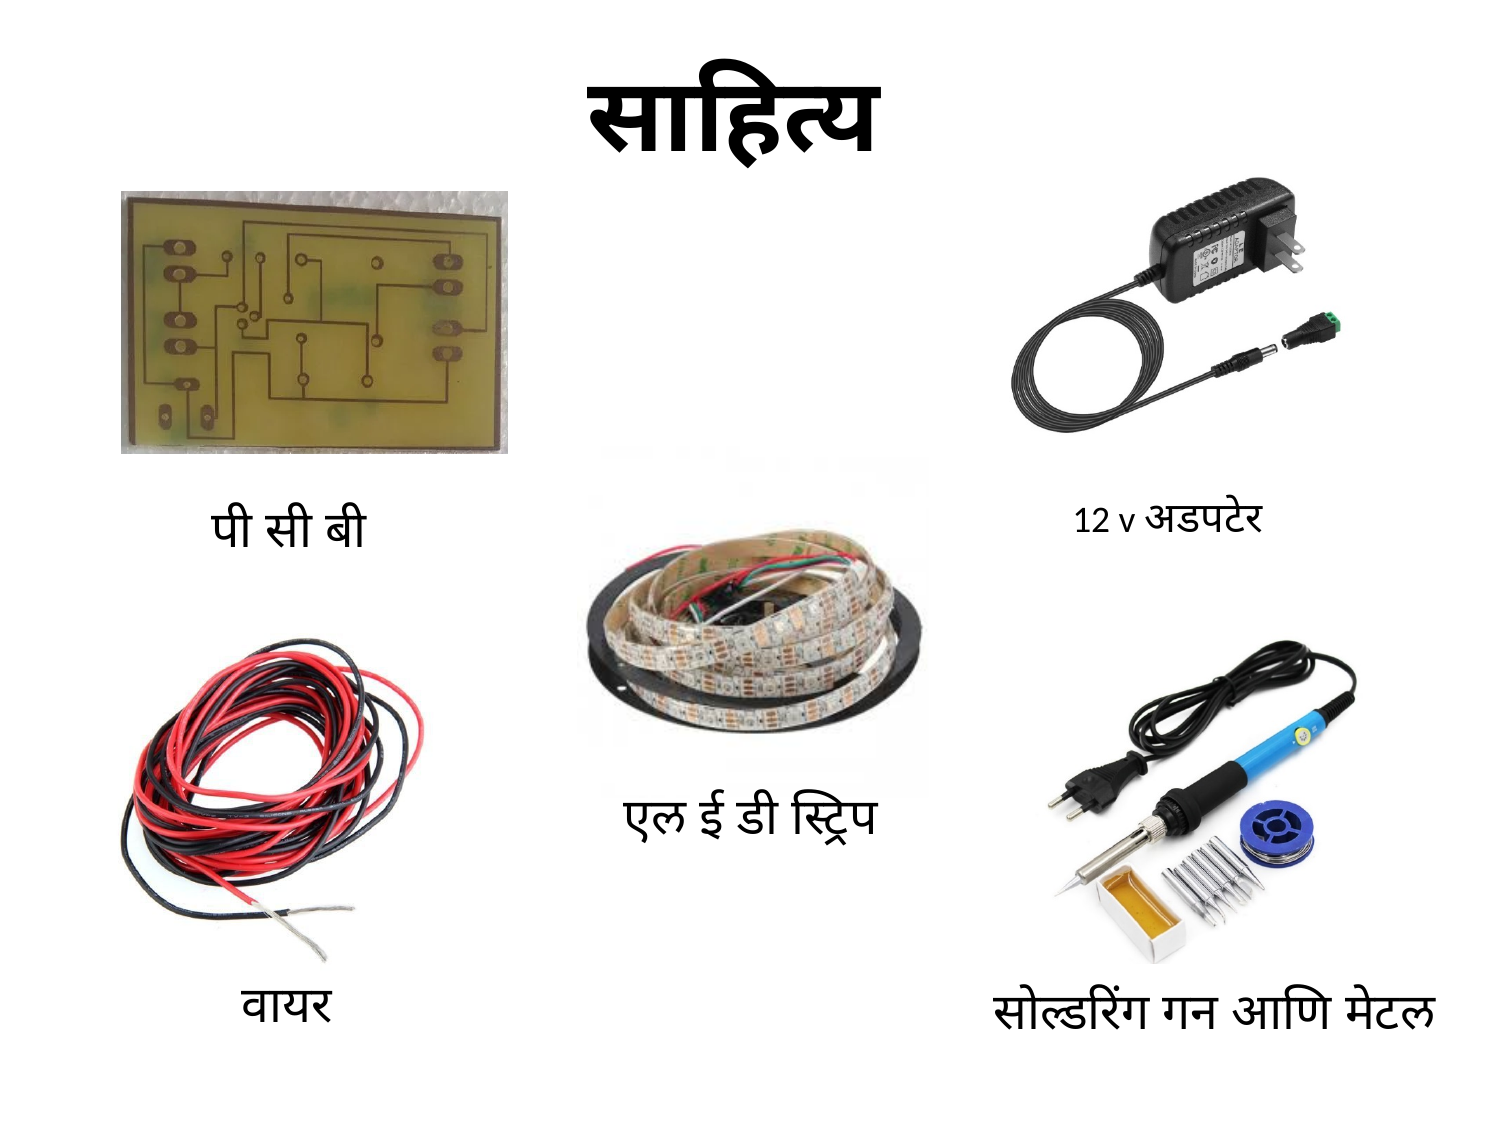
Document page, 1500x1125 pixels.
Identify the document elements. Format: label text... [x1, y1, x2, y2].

text_box 12 v अडपटेर [1057, 483, 1287, 548]
picture [998, 119, 1353, 474]
picture [577, 446, 929, 798]
picture [1031, 622, 1373, 964]
text_box वायर [226, 973, 360, 1040]
picture [121, 191, 508, 454]
picture [84, 622, 435, 973]
text_box एल ई डी स्ट्रिप [608, 798, 906, 853]
text_box सोल्डरिंग गन आणि मेटल [978, 972, 1463, 1047]
text_box पी सी बी [196, 489, 395, 565]
text_box साहित्य [572, 40, 918, 180]
